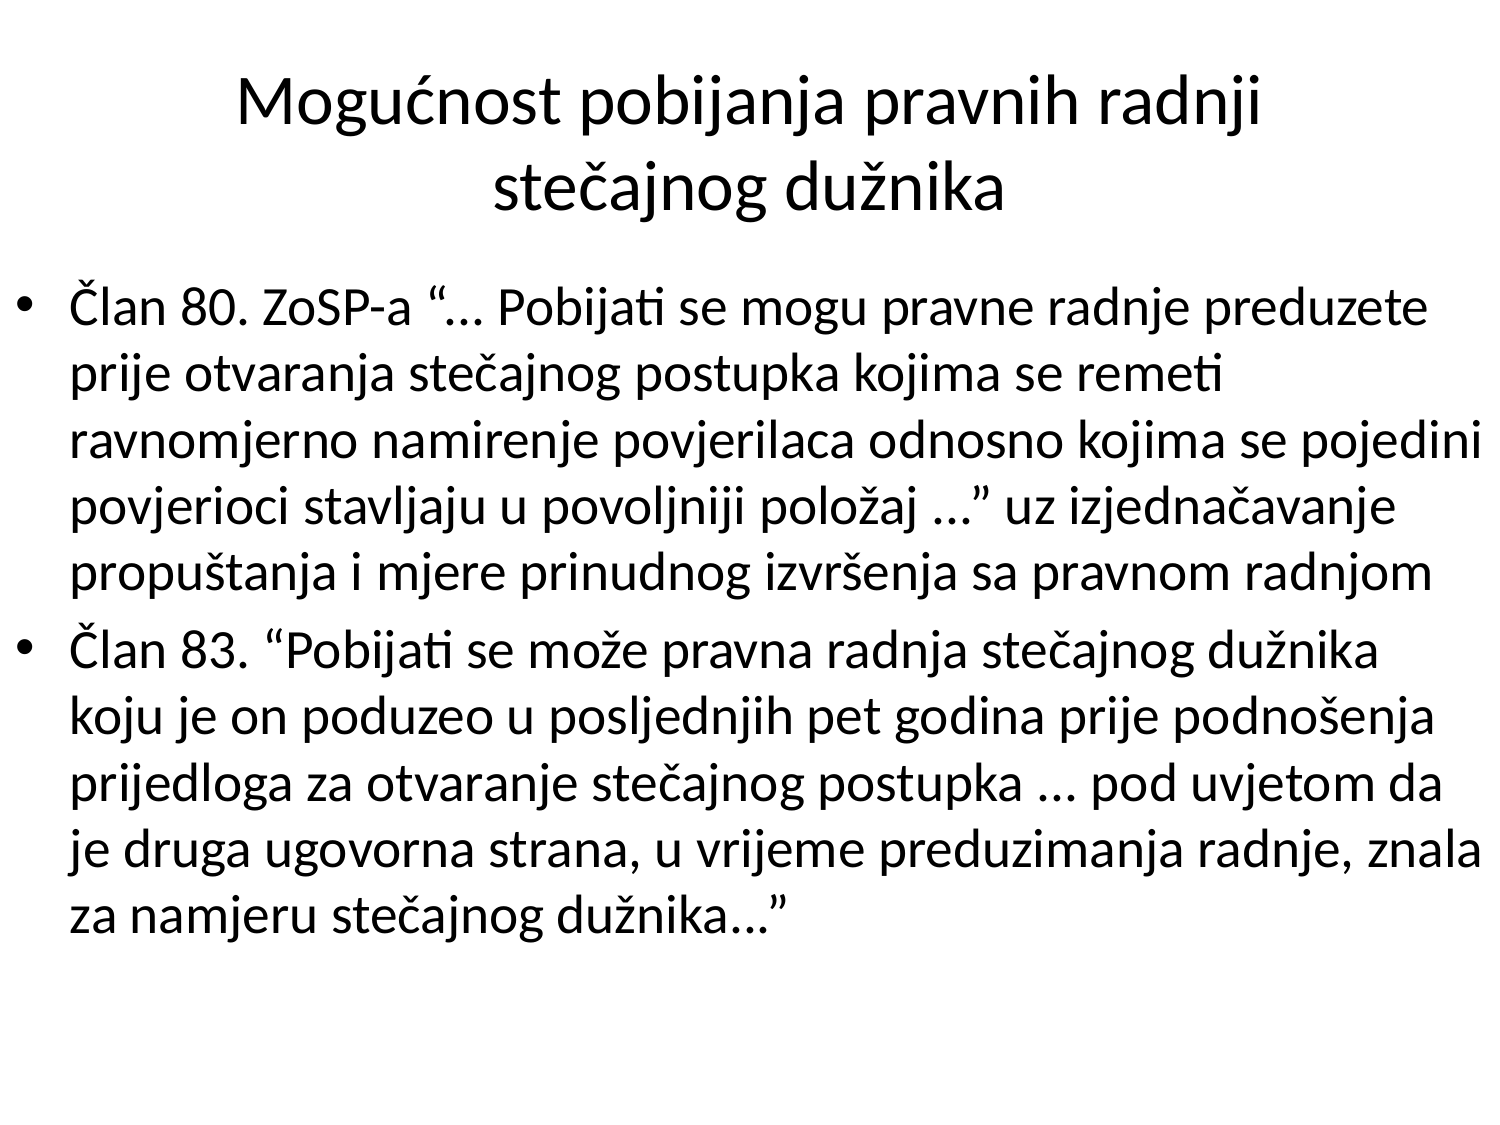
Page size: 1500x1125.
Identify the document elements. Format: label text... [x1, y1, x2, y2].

list Član 80. ZoSP-a “... Pobijati se mogu pravne radnje preduzete prije otvaranja stečajnog postupka kojima se remeti ravnomjerno namirenje povjerilaca odnosno kojima se pojedini povjerioci stavljaju u povoljniji položaj ...” uz izjednačavanje propuštanja i mjere prinudnog izvršenja sa pravnom radnjom Član 83. “Pobijati se može pravna radnja stečajnog dužnika koju je on poduzeo u posljednjih pet godina prije podnošenja prijedloga za otvaranje stečajnog postupka ... pod uvjetom da je druga ugovorna strana, u vrijeme preduzimanja radnje, znala za namjeru stečajnog dužnika...” [0, 262, 1500, 1005]
title Mogućnost pobijanja pravnih radnji stečajnog dužnika [75, 45, 1425, 233]
